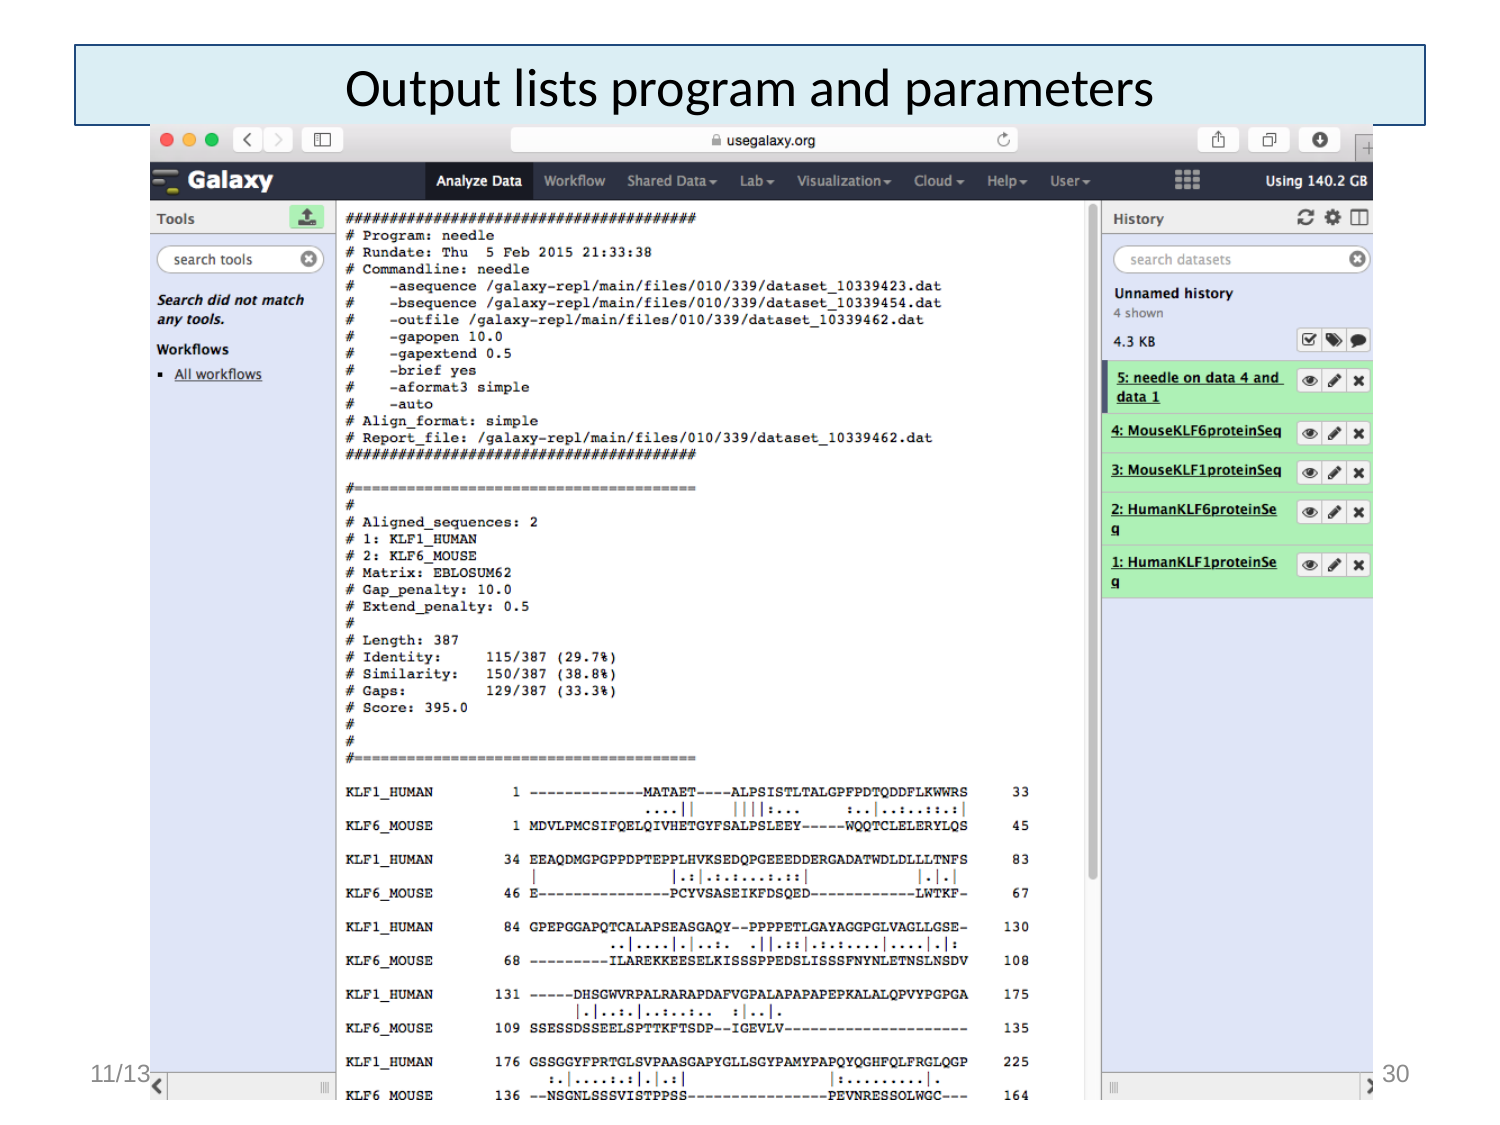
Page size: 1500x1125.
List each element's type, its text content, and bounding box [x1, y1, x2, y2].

slide_number 30 [1376, 1042, 1425, 1103]
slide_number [75, 1042, 144, 1103]
picture [149, 124, 1373, 1101]
title Output lists program and parameters [74, 44, 1426, 126]
